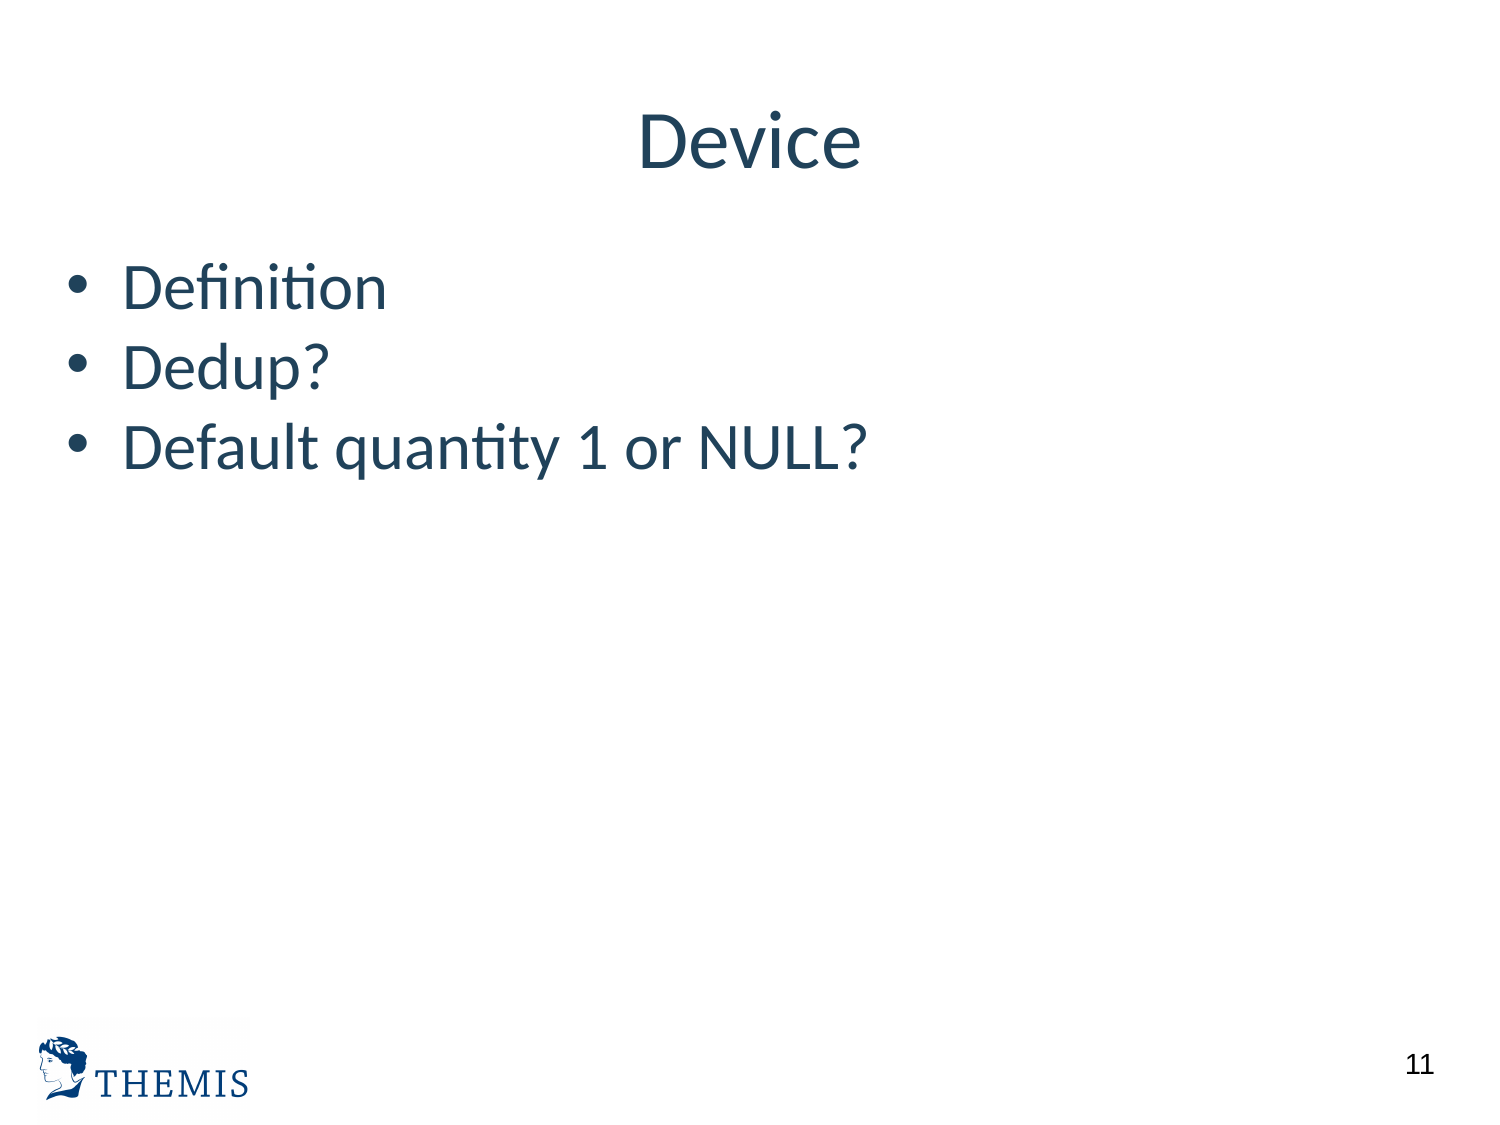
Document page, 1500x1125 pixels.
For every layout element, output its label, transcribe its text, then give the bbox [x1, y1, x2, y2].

picture [37, 1017, 250, 1125]
list Definition Dedup? Default quantity 1 or NULL? [51, 227, 1449, 975]
slide_number 11 [1389, 1019, 1480, 1106]
title Device [51, 72, 1449, 199]
